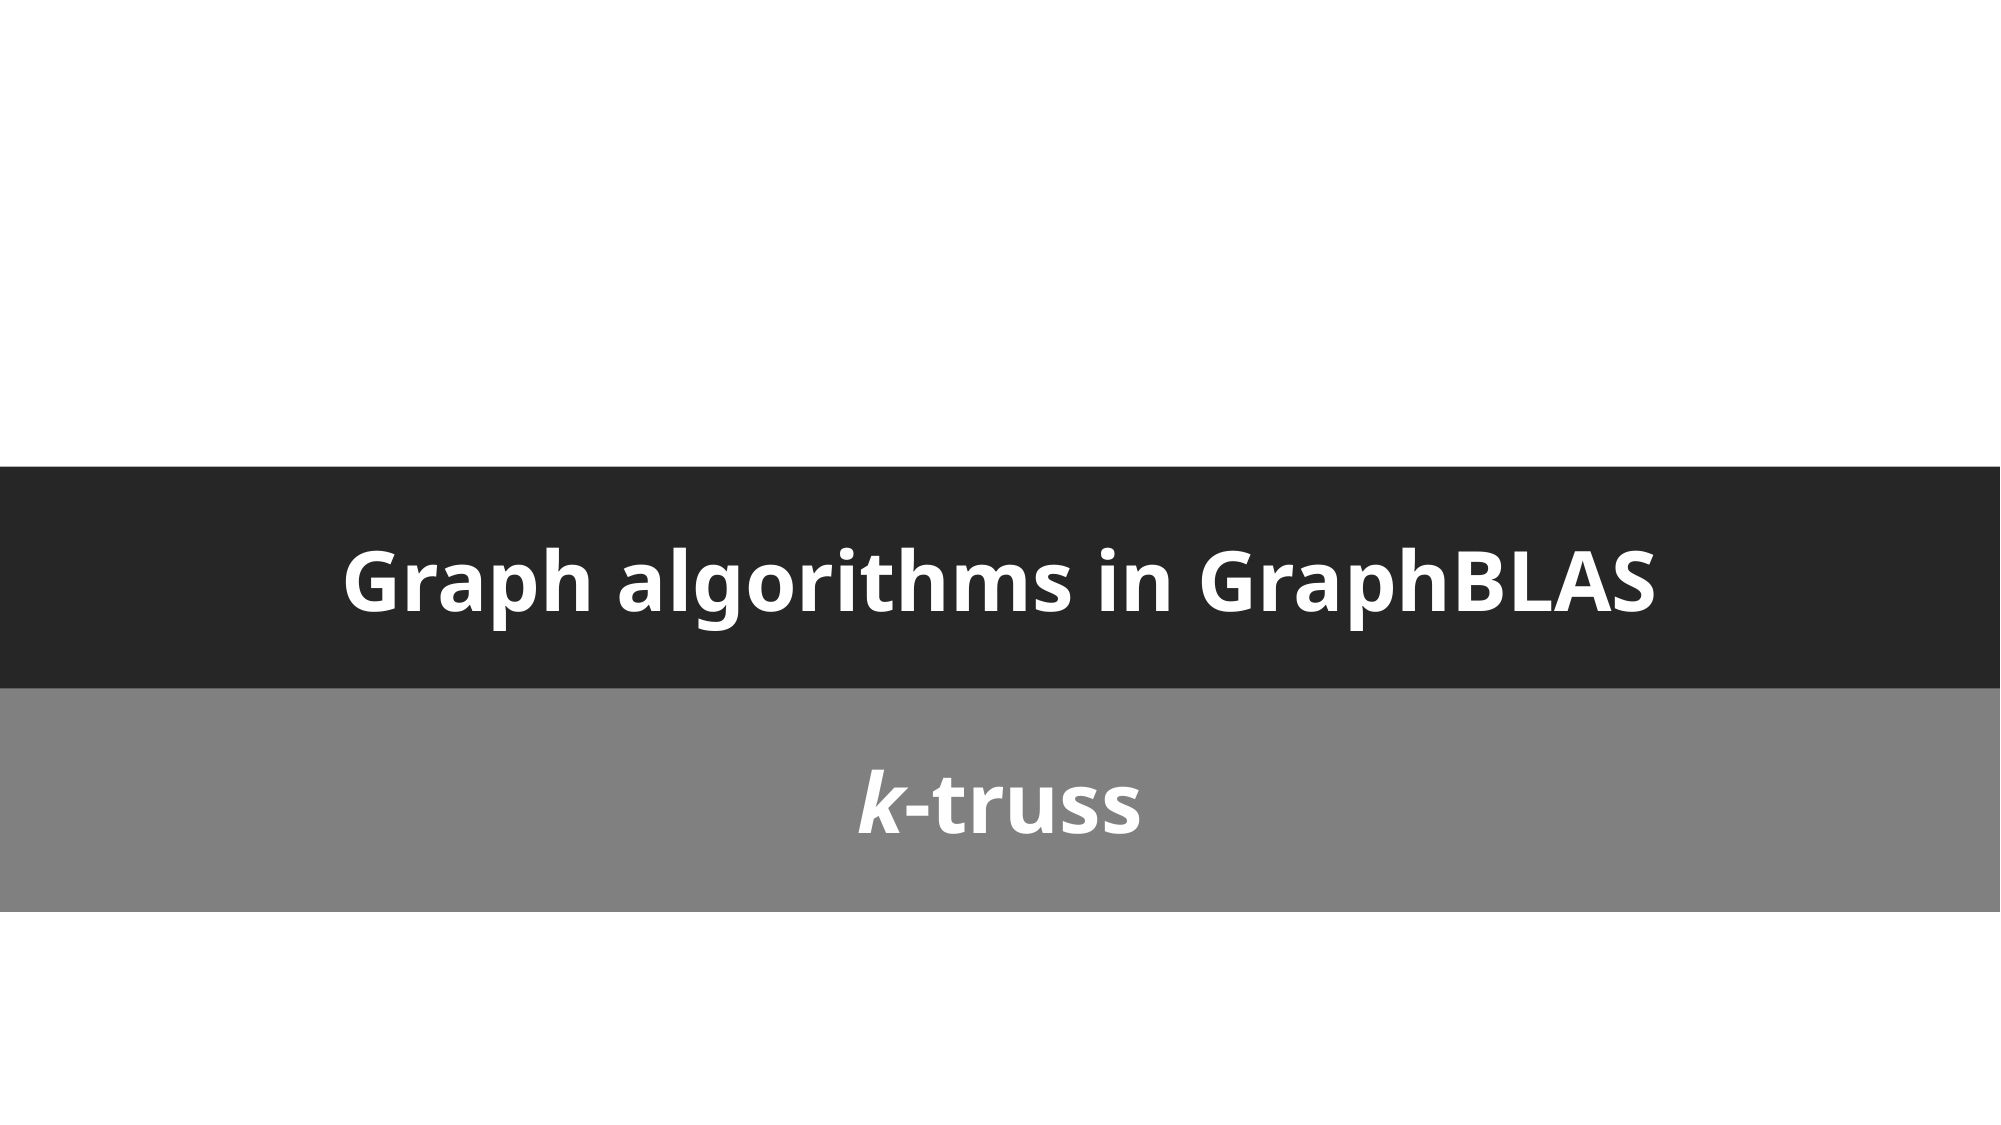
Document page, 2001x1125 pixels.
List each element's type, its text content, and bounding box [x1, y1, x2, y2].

title Graph algorithms in GraphBLAS [0, 466, 2000, 688]
text_box k-truss [0, 688, 2000, 912]
